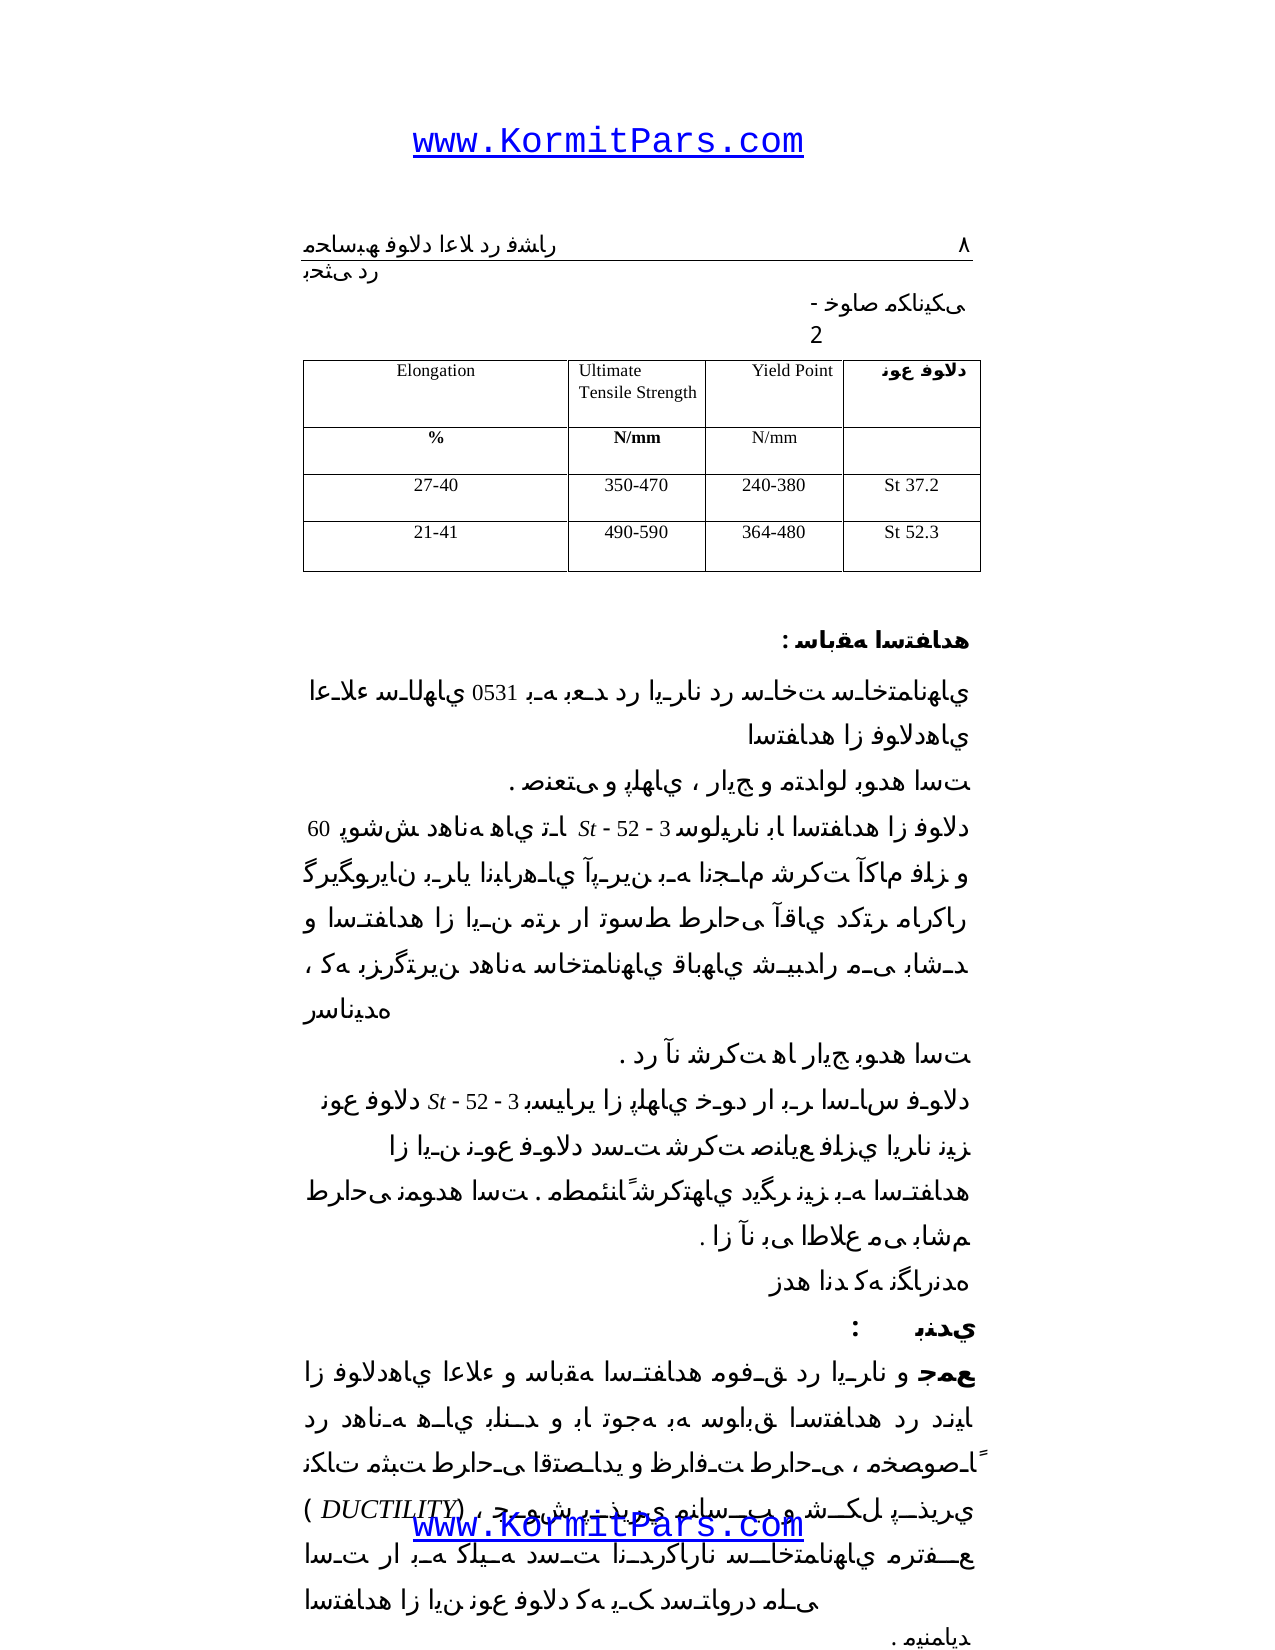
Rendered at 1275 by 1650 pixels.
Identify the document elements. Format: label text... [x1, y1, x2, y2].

text_box www.KormitPars.com [410, 1505, 871, 1552]
text_box St 52.3 [842, 521, 981, 572]
text_box www.KormitPars.com [410, 122, 871, 168]
text_box Yield Point [705, 360, 842, 427]
text_box Ultimate Tensile Strength [567, 360, 705, 427]
text_box N/mm [567, 427, 705, 474]
text_box 240-380 [705, 474, 842, 521]
text_box [842, 427, 981, 474]
text_box : هدﺎﻔﺘﺳا ﻪﻘﺑﺎﺳ يﺎﻬﻧﺎﻤﺘﺧﺎـﺳ ﺖﺧﺎـﺳ رد ناﺮـﯾا رد ﺪـﻌﺑ ﻪـﺑ 1350 يﺎﻬﻟﺎـﺳ ءﻼـﻋا يﺎﻫدﻻﻮﻓ زا هدﺎﻔﺘﺳا . ﺖﺳا هدﻮﺑ لواﺪﺘﻣ و ﺞﯾار ، يﺎﻬﻠﭘ و ﯽﺘﻌﻨﺻ 60 ﺎـﺗ يﺎﻫ ﻪﻧﺎﻫد ﺶﺷﻮﭘ St  52  3 دﻻﻮﻓ زا هدﺎﻔﺘﺳا ﺎﺑ ناﺮﯿﻟﻮﺳ و ﺰﻠﻓ مﺎﮐآ ﺖﮐﺮﺷ مﺎـﺠﻧا ﻪـﺑ ﻦﯾﺮـﭘآ يﺎـﻫرﺎﺒﻧا ياﺮـﺑ نﺎﯾرﻮﮕﯾﺮﮔ رﺎﮐرﺎﻣ ﺮﺘﮐد يﺎﻗآ ﯽﺣاﺮﻃ ﻂﺳﻮﺗ ار ﺮﺘﻣ ﻦـﯾا زا هدﺎﻔﺘـﺳا و ﺪـﺷﺎﺑ ﯽـﻣ راﺪﺒﯿـﺷ يﺎﻬﺑﺎﻗ يﺎﻬﻧﺎﻤﺘﺧﺎﺳ ﻪﻧﺎﻫد ﻦﯾﺮﺘﮔرﺰﺑ ﻪﮐ ، هﺪﯿﻧﺎﺳر . ﺖﺳا هدﻮﺑ ﺞﯾار ﺎﻫ ﺖﮐﺮﺷ نآ رد دﻻﻮﻓ عﻮﻧ St  52  3 دﻻﻮـﻓ سﺎـﺳا ﺮـﺑ ار دﻮـﺧ يﺎﻬﻠﭘ زا يرﺎﯿﺴﺑ ﺰﯿﻧ ناﺮﯾا يﺰﻠﻓ ﻊﯾﺎﻨﺻ ﺖﮐﺮﺷ ﺖـﺳد دﻻﻮـﻓ عﻮـﻧ ﻦـﯾا زا هدﺎﻔﺘـﺳا ﻪـﺑ ﺰﯿﻧ ﺮﮕﯾد يﺎﻬﺘﮐﺮﺷ ًﺎﻨﺌﻤﻄﻣ . ﺖﺳا هدﻮﻤﻧ ﯽﺣاﺮﻃ . ﻢﺷﺎﺑ ﯽﻣ عﻼﻃا ﯽﺑ نآ زا هﺪﻧرﺎﮕﻧ ﻪﮐ ﺪﻧا هدز : يﺪﻨﺑ ﻊﻤﺟ و ناﺮـﯾا رد ﻖـﻓﻮﻣ هدﺎﻔﺘـﺳا ﻪﻘﺑﺎﺳ و ءﻼﻋا يﺎﻫدﻻﻮﻓ زا ﺎﯿﻧد رد هدﺎﻔﺘﺳا ﻖﺑاﻮﺳ ﻪﺑ ﻪﺟﻮﺗ ﺎﺑ و ﺪـﻨﻠﺑ يﺎـﻫ ﻪـﻧﺎﻫد رد ًﺎـﺻﻮﺼﺨﻣ ، ﯽـﺣاﺮﻃ ﺖـﻓاﺮﻇ و يدﺎـﺼﺘﻗا ﯽـﺣاﺮﻃ ﺖﺒﺜﻣ تﺎﮑﻧ ( DUCTILITY) يﺮﯾﺬــﭘ ﻞﮑــﺷ و ﺐــﺳﺎﻨﻣ يﺮﯾﺬــﭘ شﻮــﺟ ، ﻊــﻔﺗﺮﻣ يﺎﻬﻧﺎﻤﺘﺧﺎــﺳ نارﺎﮐرﺪـﻧا ﺖـﺳد ﻪـﯿﻠﮐ ﻪـﺑ ار ﺖـﺳا ﯽـﻠﻣ دروﺎﺘـﺳد ﮏـﯾ ﻪﮐ دﻻﻮﻓ عﻮﻧ ﻦﯾا زا هدﺎﻔﺘﺳا . ﺪﯾﺎﻤﻨﯿﻣ ﻪﯿﺻﻮﺗ اﺮﺟا و ﯽﺣاﺮﻃ [301, 626, 978, 1339]
text_box Elongation [303, 360, 567, 427]
text_box 21-41 [303, 521, 567, 572]
text_box % [303, 427, 567, 474]
text_box رﺎﺸﻓ رد ﻼﻋا دﻻﻮﻓ ﮫﺒﺳﺎﺤﻣ رد ﯽﺜﺤﺑ [301, 231, 580, 238]
text_box 350-470 [567, 474, 705, 521]
text_box N/mm [705, 427, 842, 474]
text_box ﯽﮑﯿﻧﺎﮑﻣ صاﻮﺧ -2 [808, 291, 977, 324]
text_box ٨ [955, 231, 976, 260]
text_box St 37.2 [842, 474, 981, 521]
text_box 364-480 [705, 521, 842, 572]
text_box 490-590 [567, 521, 705, 572]
text_box دﻻﻮﻓ عﻮﻧ [842, 360, 981, 427]
text_box [301, 238, 973, 263]
text_box 27-40 [303, 474, 567, 521]
